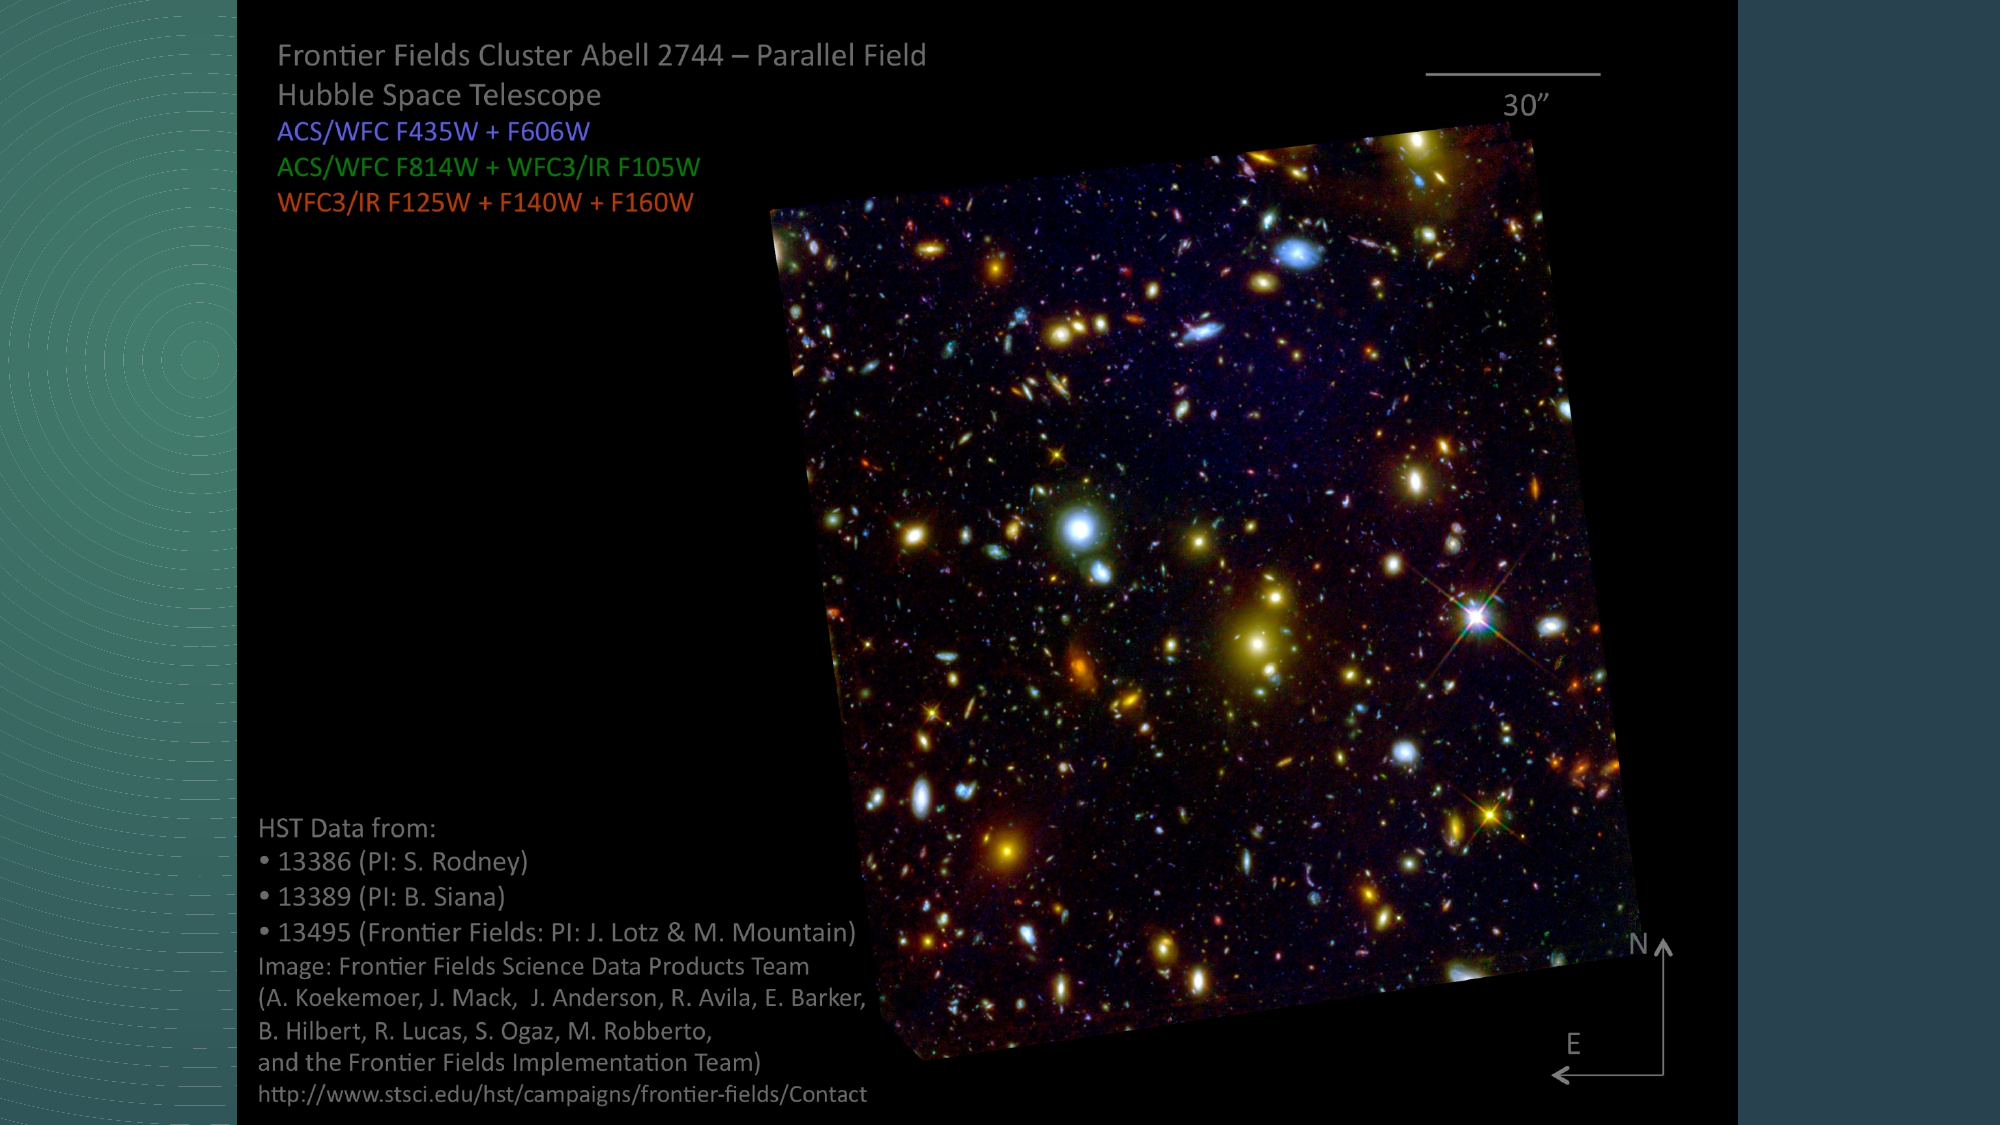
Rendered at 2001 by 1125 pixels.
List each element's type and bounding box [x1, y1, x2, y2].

list [236, 0, 1738, 1125]
